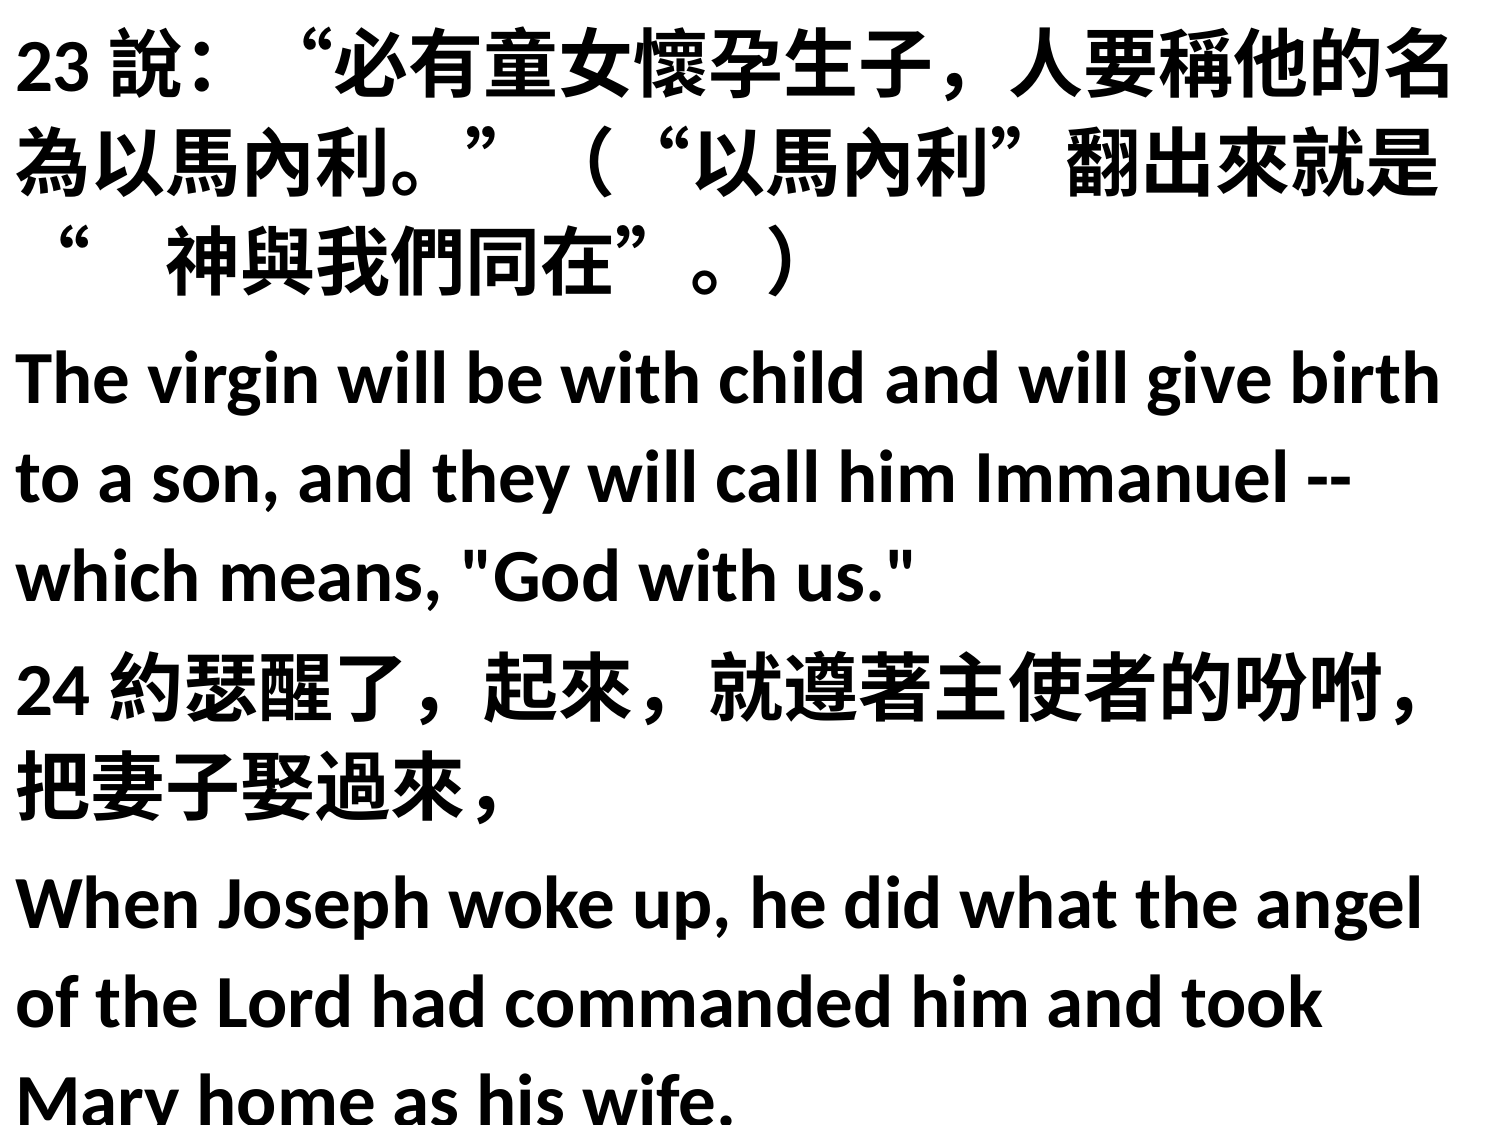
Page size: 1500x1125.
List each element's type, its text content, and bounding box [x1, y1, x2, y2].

subtitle 23說：“必有童女懷孕生子，人要稱他的名為以馬內利。”（“以馬內利”翻出來就是“ 神與我們同在”。） The virgin will be with child and will give birth to a son, and they will call him Immanuel --which means, "God with us." 24約瑟醒了，起來，就遵著主使者的吩咐，把妻子娶過來， When Joseph woke up, he did what the angel of the Lord had commanded him and took Mary home as his wife. [0, 0, 1500, 1125]
